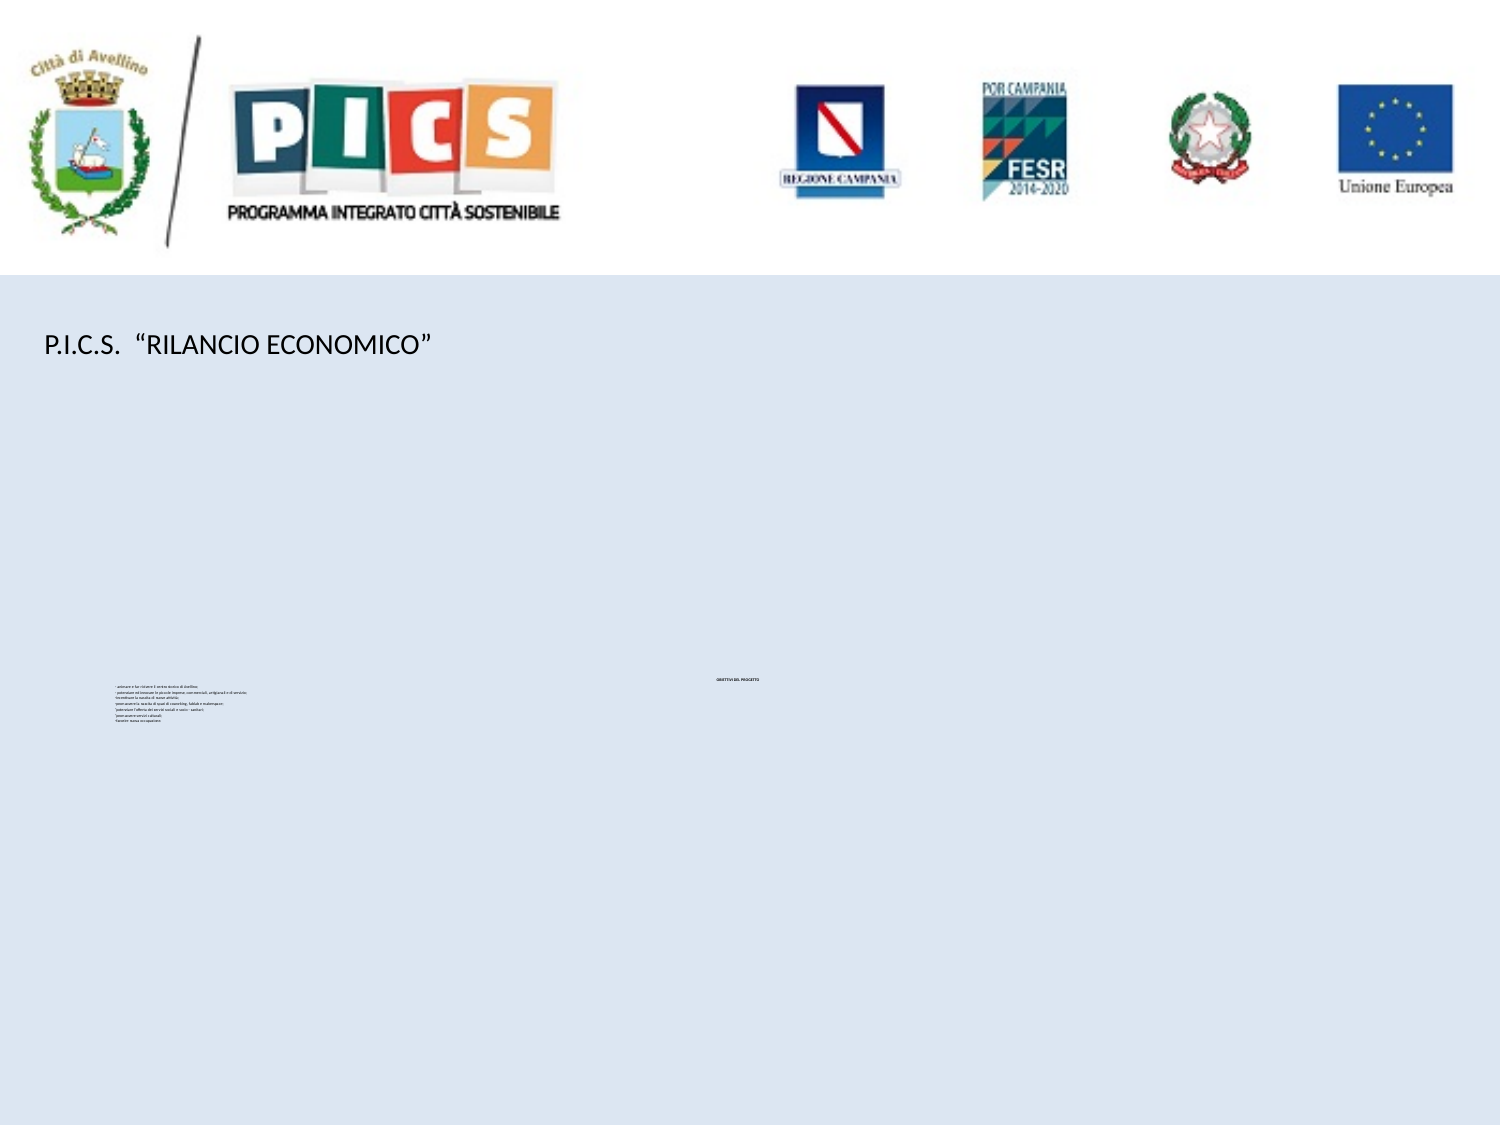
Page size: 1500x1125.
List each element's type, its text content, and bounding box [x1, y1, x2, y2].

picture [0, 0, 1500, 275]
text_box P.I.C.S. “RILANCIO ECONOMICO” [29, 290, 1116, 395]
text_box OBIETTIVI DEL PROGETTO - animare e far rivivere il centro storico di Avellino; - potenziare ed innovare le piccole imprese, commerciali, artigianali e di servizio; incentivare la nascita di nuove attività; promuovere la nascita di spazi di coworking, fablab e makerspace; potenziare l’offerta dei servizi sociali e socio - sanitari; promuovere servizi culturali; favorire nuova occupazione. [100, 647, 1376, 752]
